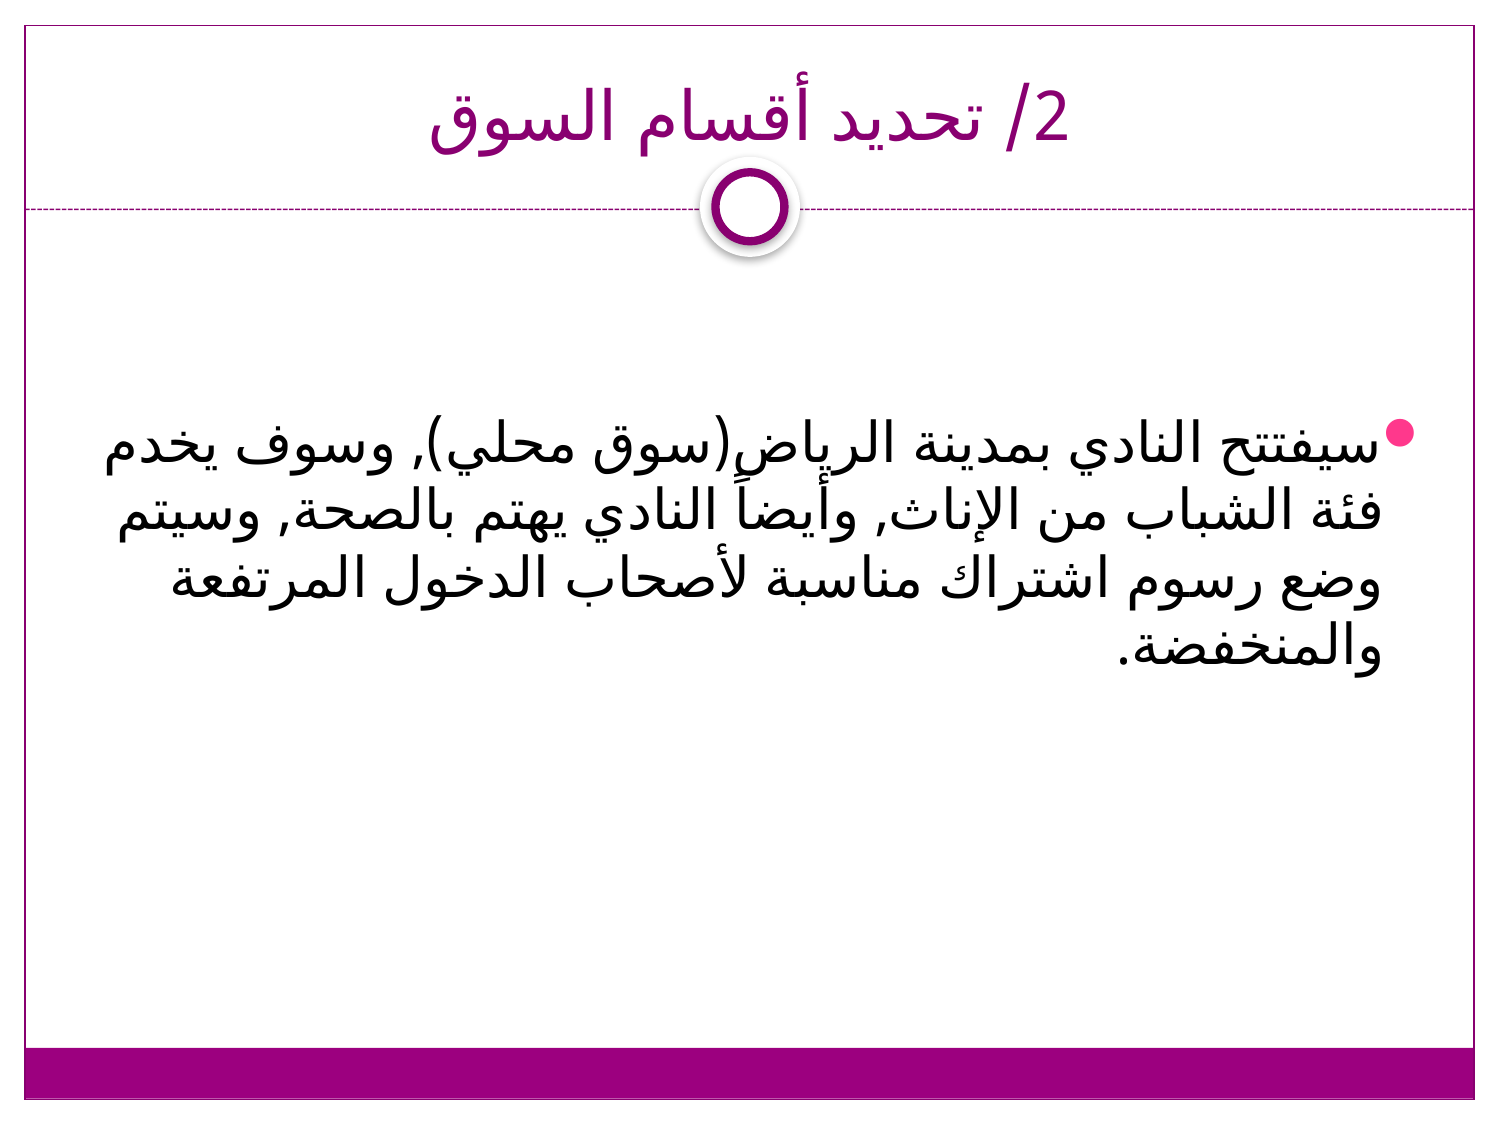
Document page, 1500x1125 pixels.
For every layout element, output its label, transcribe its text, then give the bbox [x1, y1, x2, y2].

list سيفتتح النادي بمدينة الرياض(سوق محلي), وسوف يخدم فئة الشباب من الإناث, وأيضاً النادي يهتم بالصحة, وسيتم وضع رسوم اشتراك مناسبة لأصحاب الدخول المرتفعة والمنخفضة. [49, 398, 1445, 762]
title 2/ تحديد أقسام السوق [49, 37, 1450, 162]
